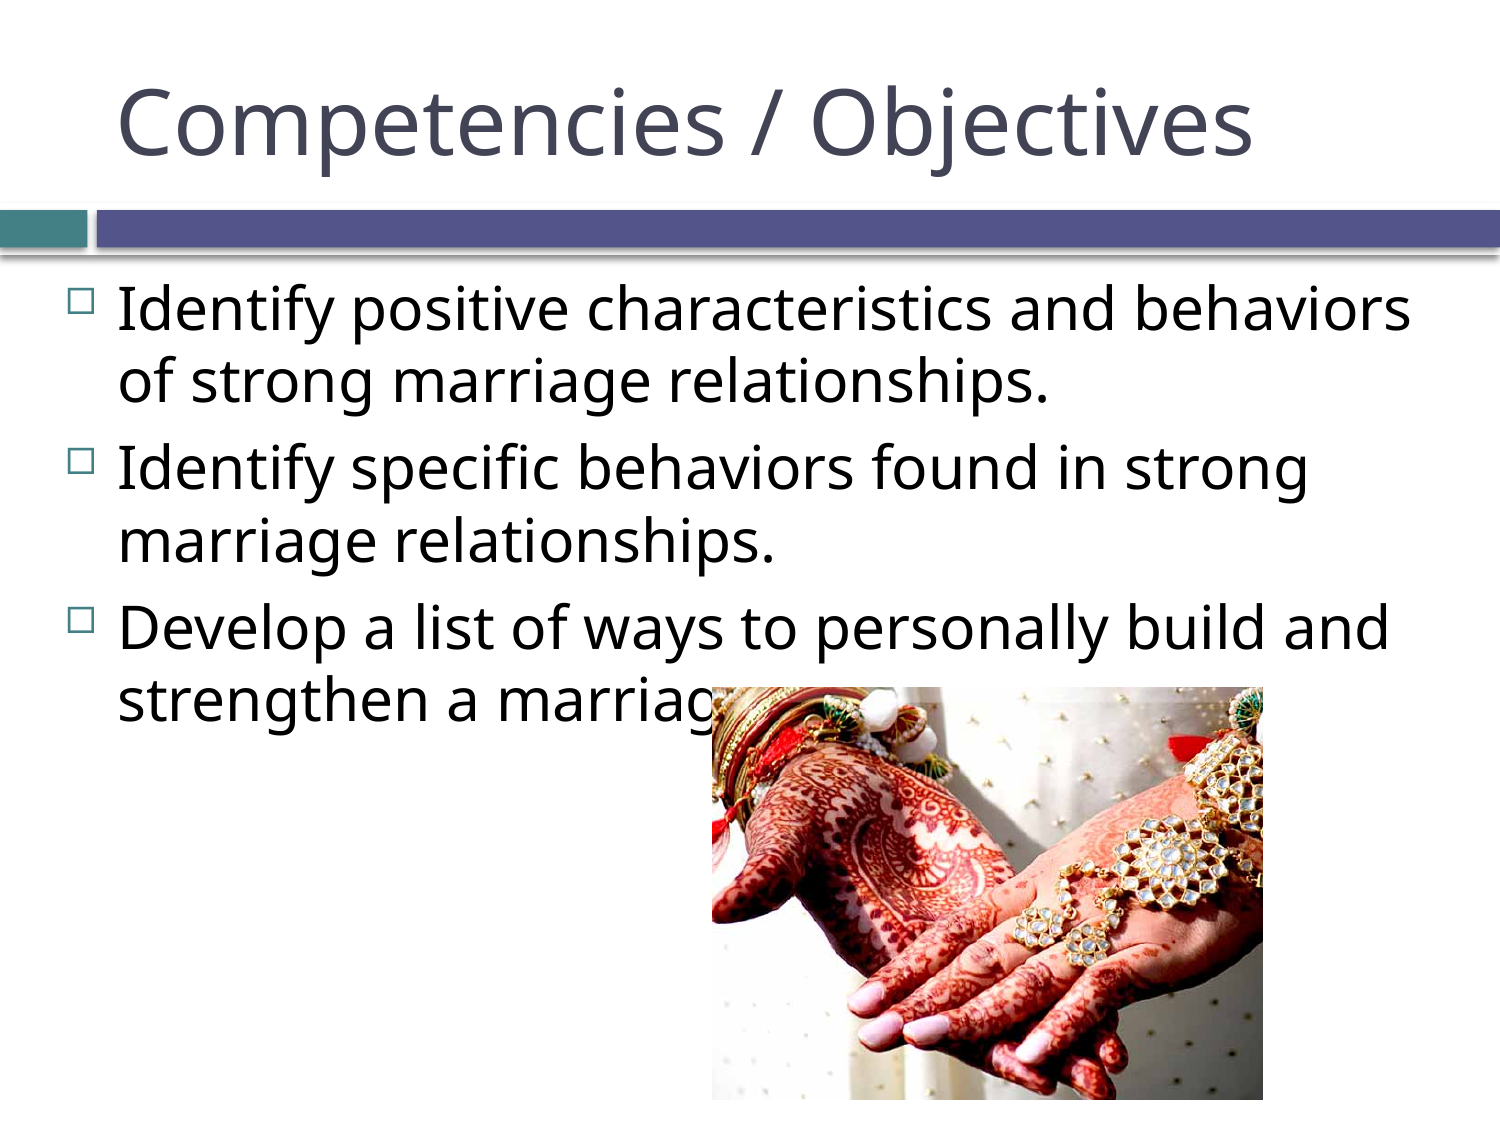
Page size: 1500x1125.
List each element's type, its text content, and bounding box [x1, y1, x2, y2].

list Identify positive characteristics and behaviors of strong marriage relationships. Identify specific behaviors found in strong marriage relationships. Develop a list of ways to personally build and strengthen a marriage. [50, 262, 1438, 1000]
title Competencies / Objectives [100, 37, 1438, 200]
picture [712, 687, 1263, 1101]
